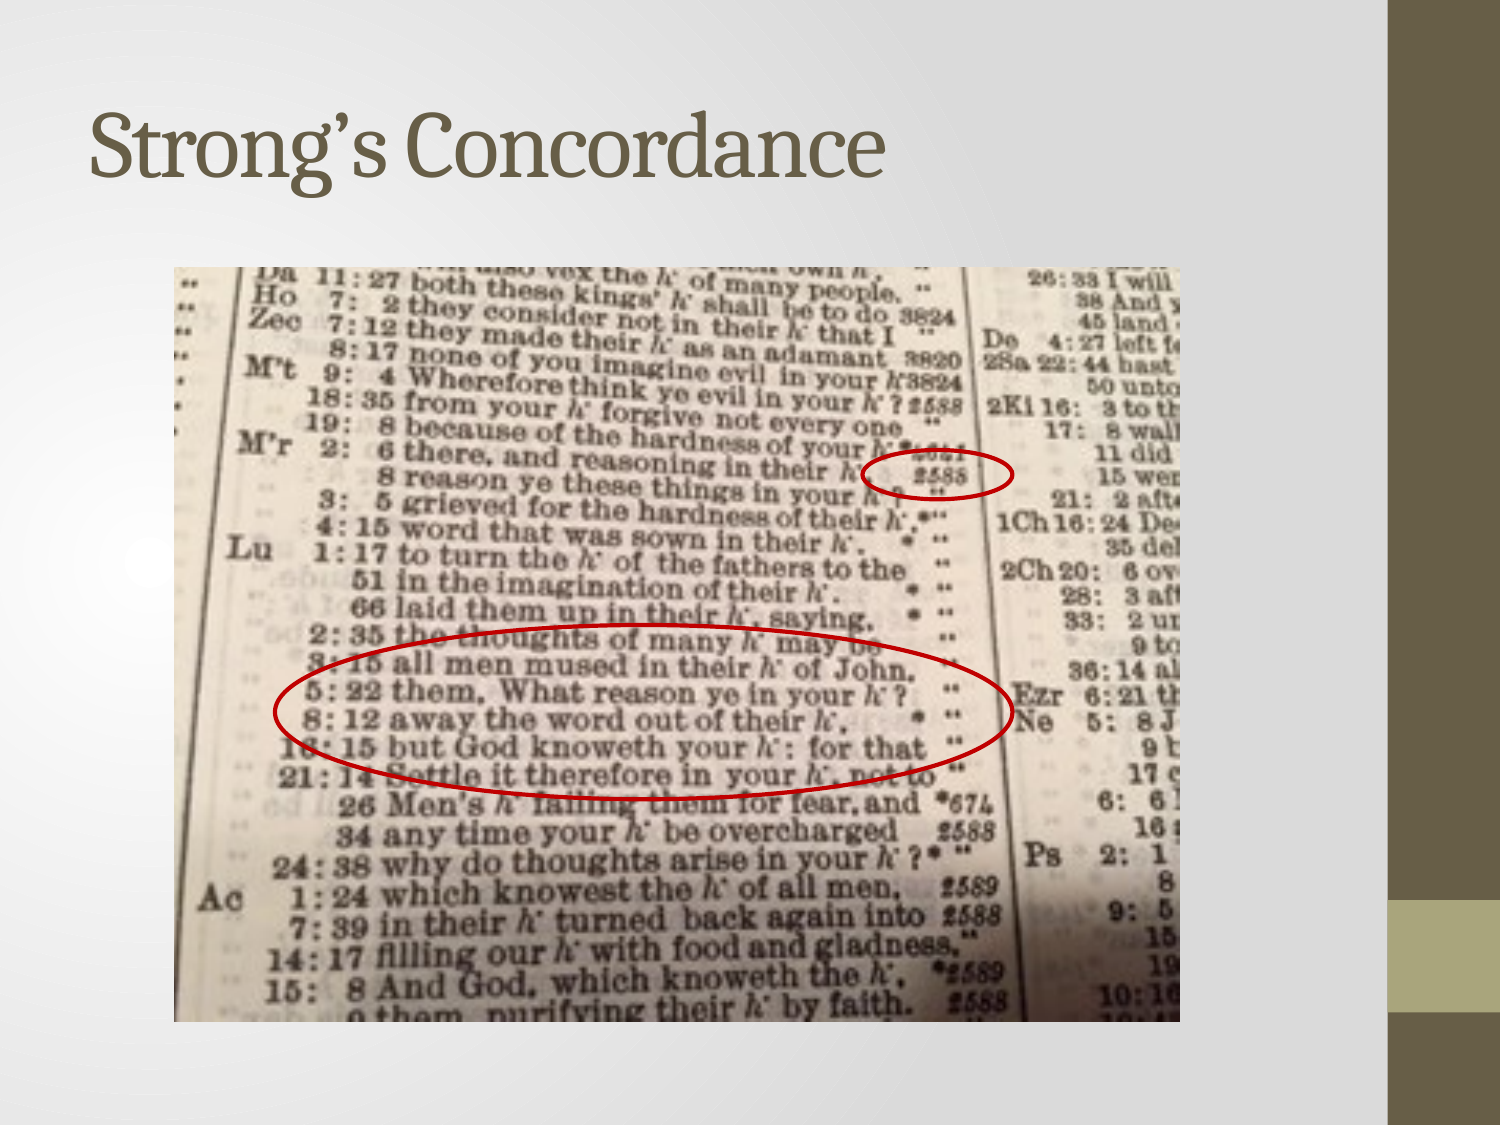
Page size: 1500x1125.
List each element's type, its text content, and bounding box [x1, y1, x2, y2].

picture [174, 267, 1180, 1022]
title Strong’s Concordance [75, 45, 1325, 233]
